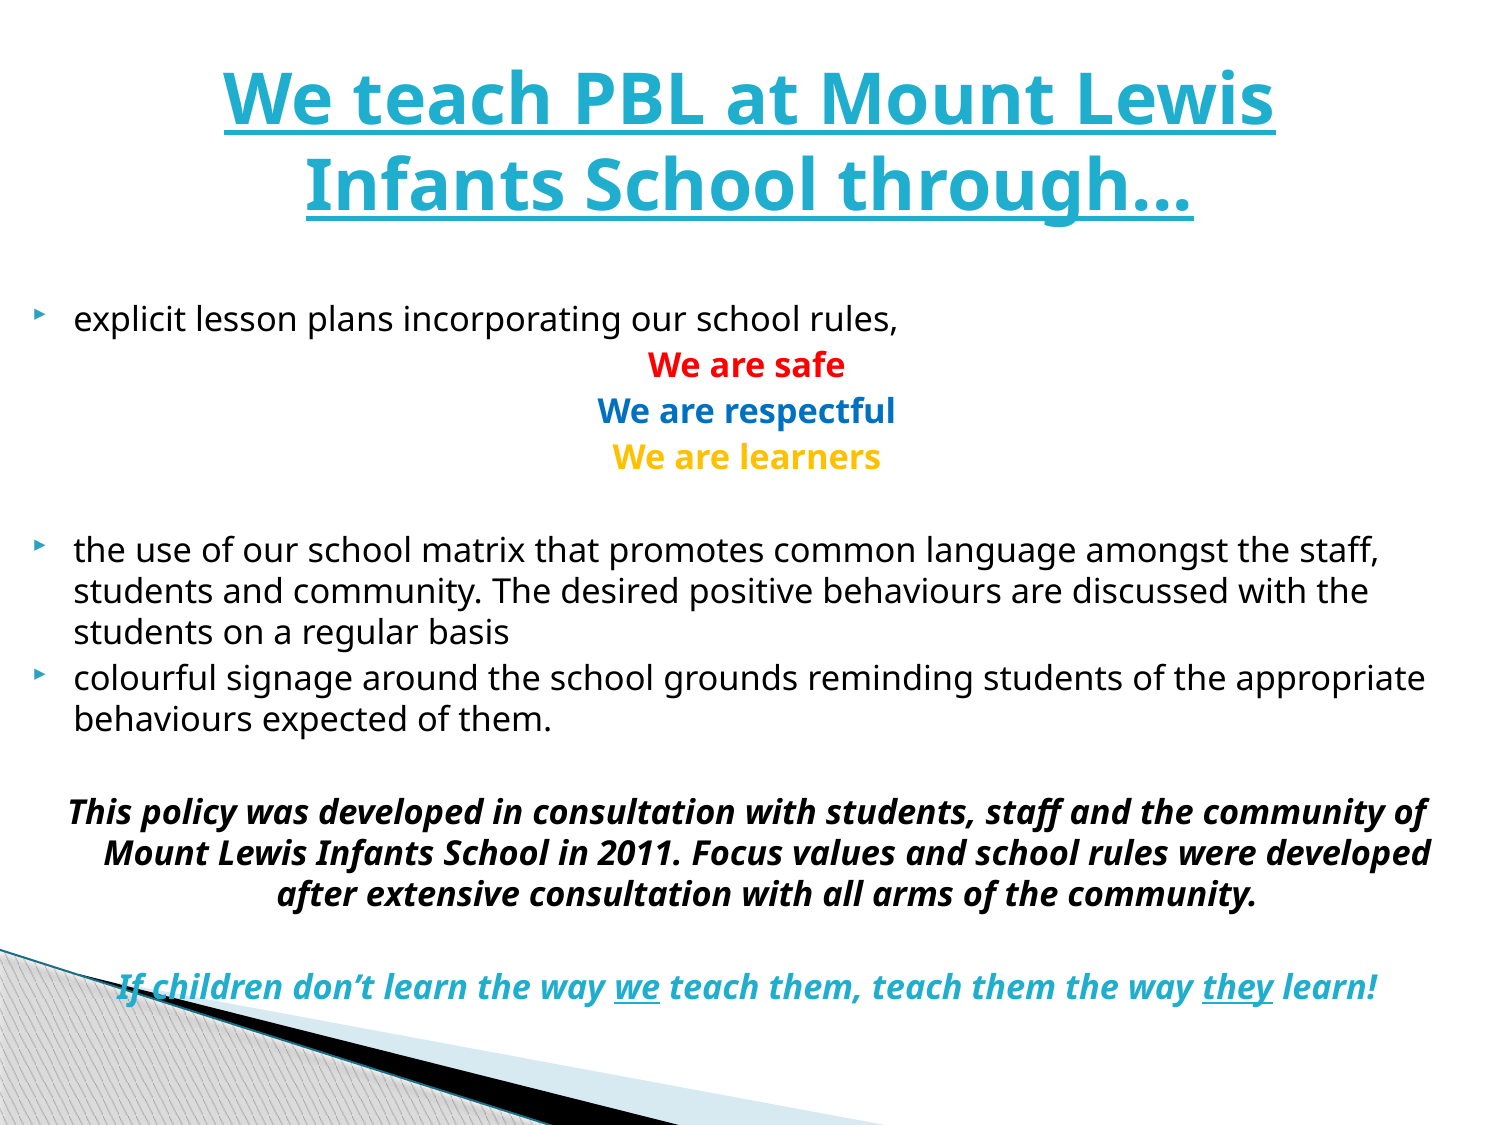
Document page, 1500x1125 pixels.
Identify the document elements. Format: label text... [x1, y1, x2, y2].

title We teach PBL at Mount Lewis Infants School through... [75, 45, 1425, 233]
list explicit lesson plans incorporating our school rules, We are safe We are respectful We are learners the use of our school matrix that promotes common language amongst the staff, students and community. The desired positive behaviours are discussed with the students on a regular basis colourful signage around the school grounds reminding students of the appropriate behaviours expected of them. This policy was developed in consultation with students, staff and the community of Mount Lewis Infants School in 2011. Focus values and school rules were developed after extensive consultation with all arms of the community. If children don’t learn the way we teach them, teach them the way they learn! [0, 243, 1477, 1020]
